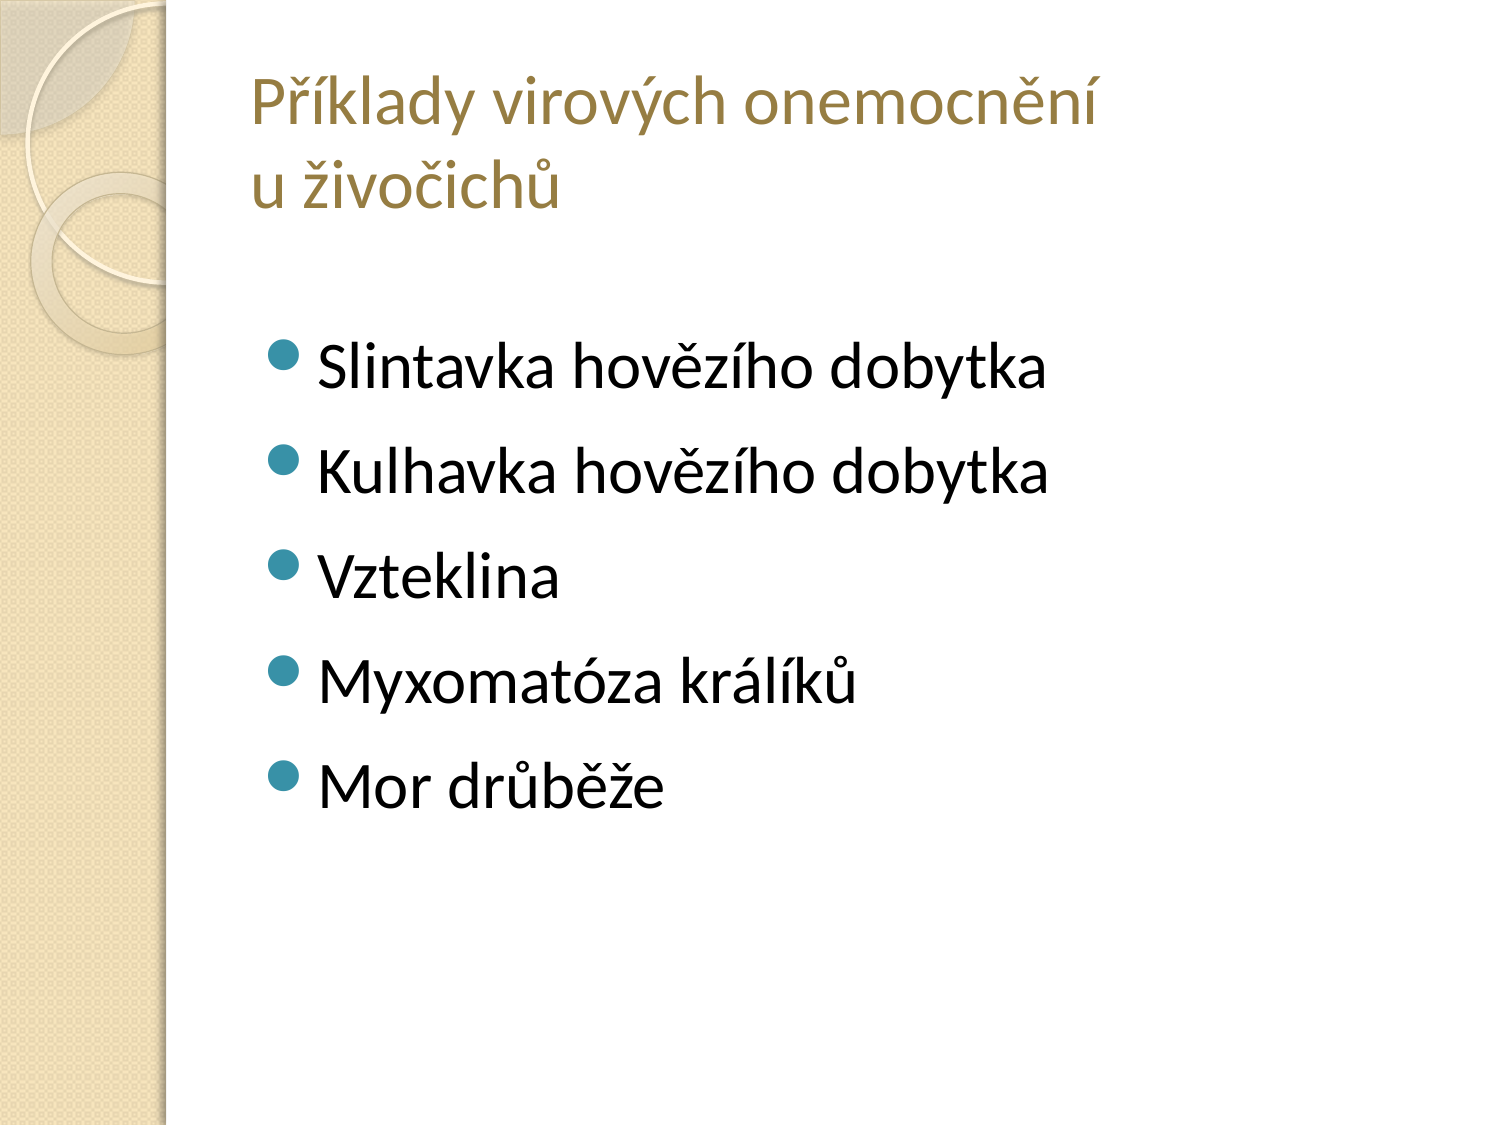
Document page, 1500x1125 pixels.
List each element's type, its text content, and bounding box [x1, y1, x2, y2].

title Příklady virových onemocnění u živočichů [235, 45, 1466, 233]
list Slintavka hovězího dobytka Kulhavka hovězího dobytka Vzteklina Myxomatóza králíků Mor drůběže [235, 314, 1466, 1025]
